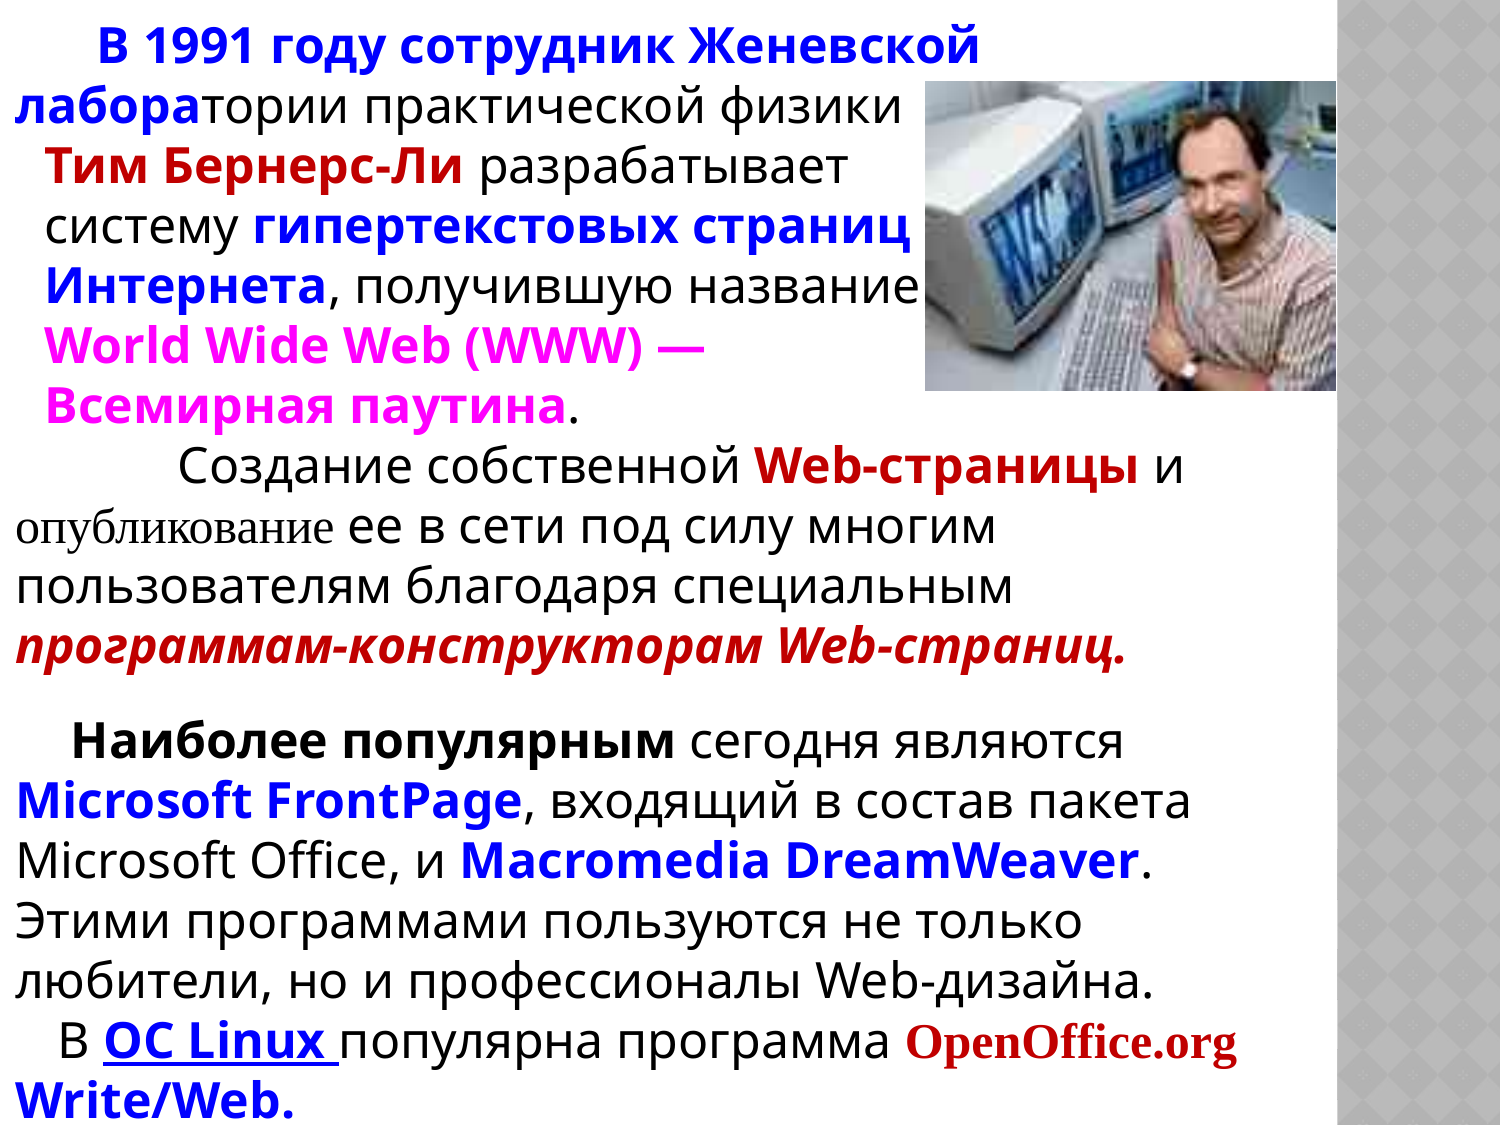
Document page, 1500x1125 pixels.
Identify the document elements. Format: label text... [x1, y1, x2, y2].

picture [925, 81, 1337, 392]
text_box В 1991 году сотрудник Женевской лаборатории практической физики Тим Бернерс-Ли разрабатывает систему гипертекстовых страниц Интернета, получившую название World Wide Web (WWW) — Всемирная паутина. Создание собственной Web-страницы и опубликование ее в сети под силу многим пользователям благодаря специальным программам-конструкторам Web-страниц. Наиболее популярным сегодня являются Microsoft FrontPage, входящий в состав пакета Microsoft Office, и Macromedia DreamWeaver. Этими программами пользуются не только любители, но и профессионалы Web-дизайна. В ОС Linux популярна программа OpenOffice.org Write/Web. [0, 5, 1336, 1125]
